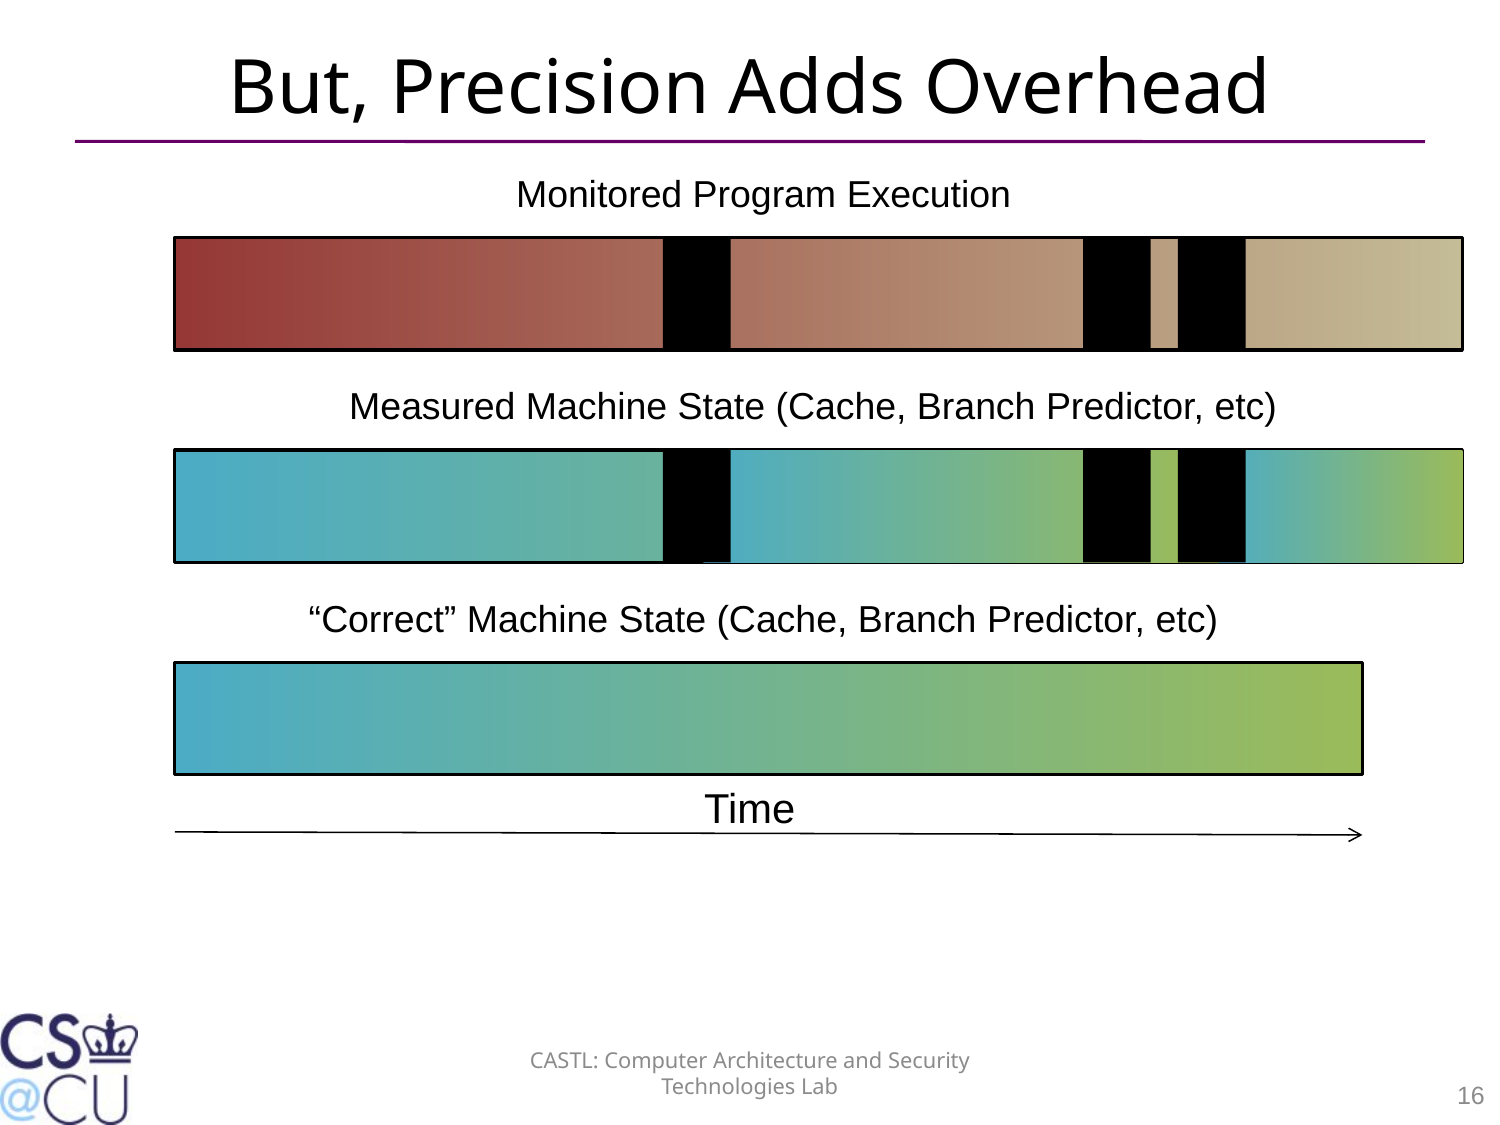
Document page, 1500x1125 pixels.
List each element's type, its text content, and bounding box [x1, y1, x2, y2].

text_box [173, 661, 1364, 776]
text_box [174, 237, 1463, 351]
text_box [174, 374, 1463, 563]
text_box Time [689, 774, 811, 823]
picture [0, 1013, 138, 1125]
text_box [174, 831, 1363, 836]
title But, Precision Adds Overhead [75, 24, 1425, 142]
text_box Monitored Program Execution [501, 162, 1026, 223]
footer CASTL: Computer Architecture and Security Technologies Lab [512, 1042, 988, 1103]
text_box “Correct” Machine State (Cache, Branch Predictor, etc) [293, 587, 1234, 648]
slide_number 16 [1437, 1065, 1500, 1125]
